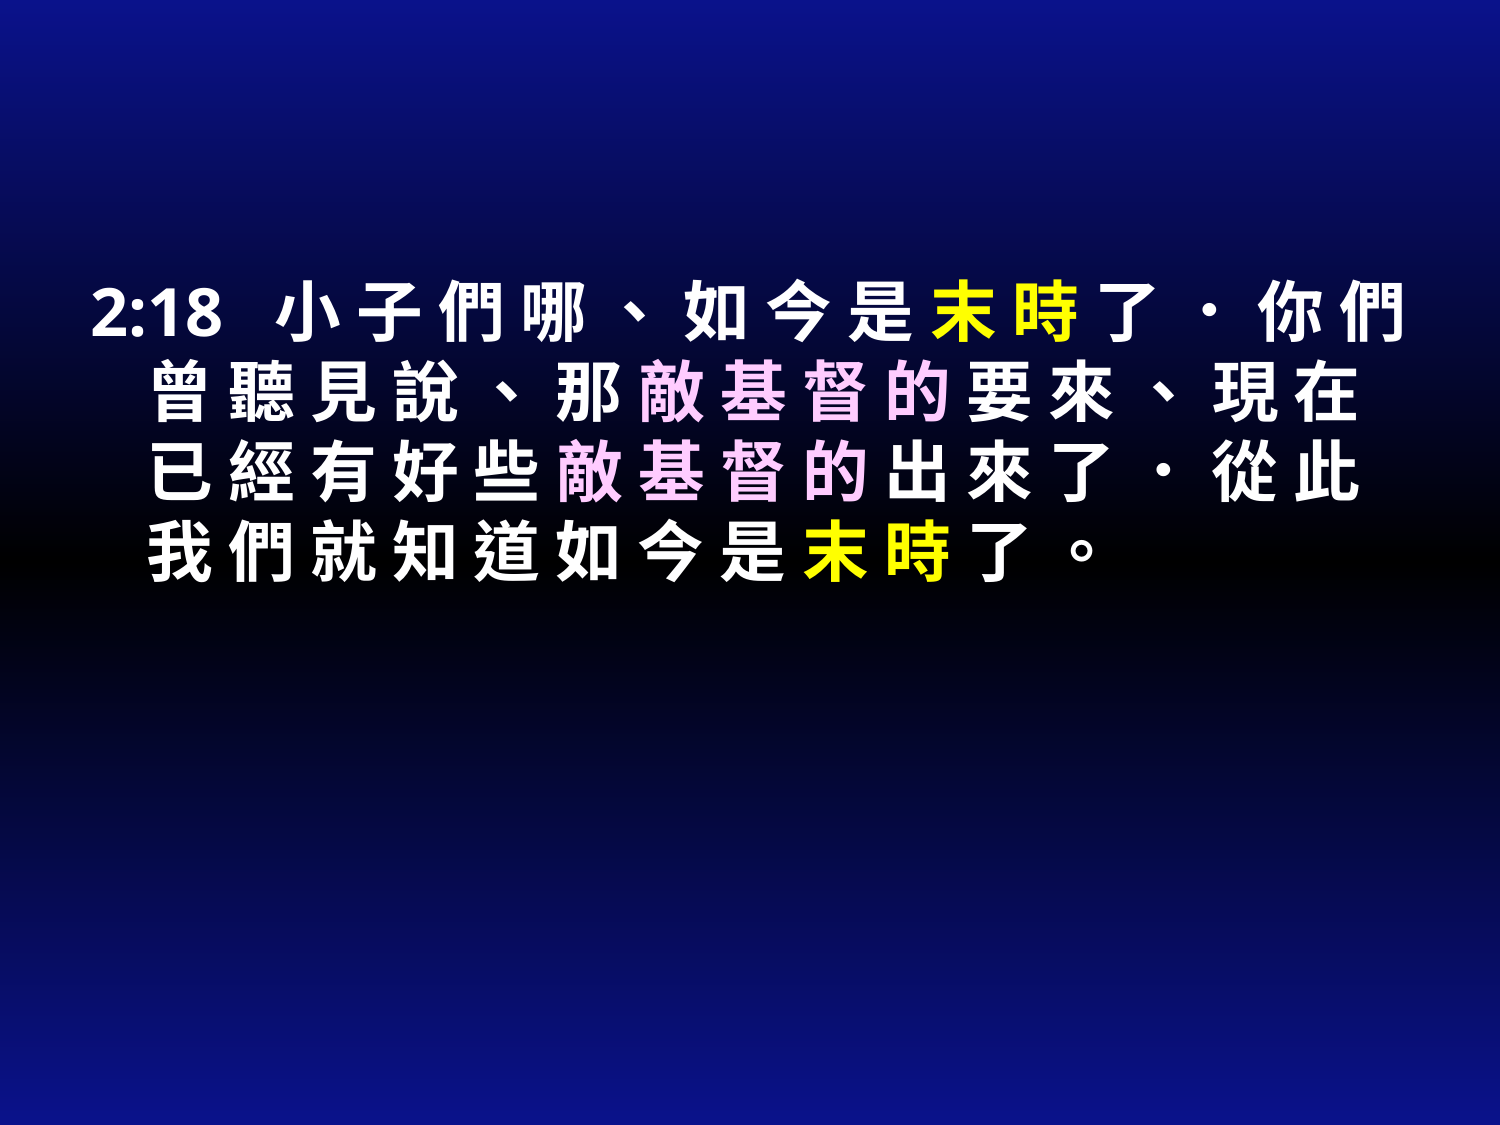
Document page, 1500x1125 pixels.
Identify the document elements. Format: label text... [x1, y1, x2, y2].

list 2:18 小 子 們 哪 、 如 今 是 末 時 了 ． 你 們 曾 聽 見 說 、 那 敵 基 督 的 要 來 、 現 在 已 經 有 好 些 敵 基 督 的 出 來 了 ． 從 此 我 們 就 知 道 如 今 是 末 時 了 。 [74, 262, 1426, 1006]
